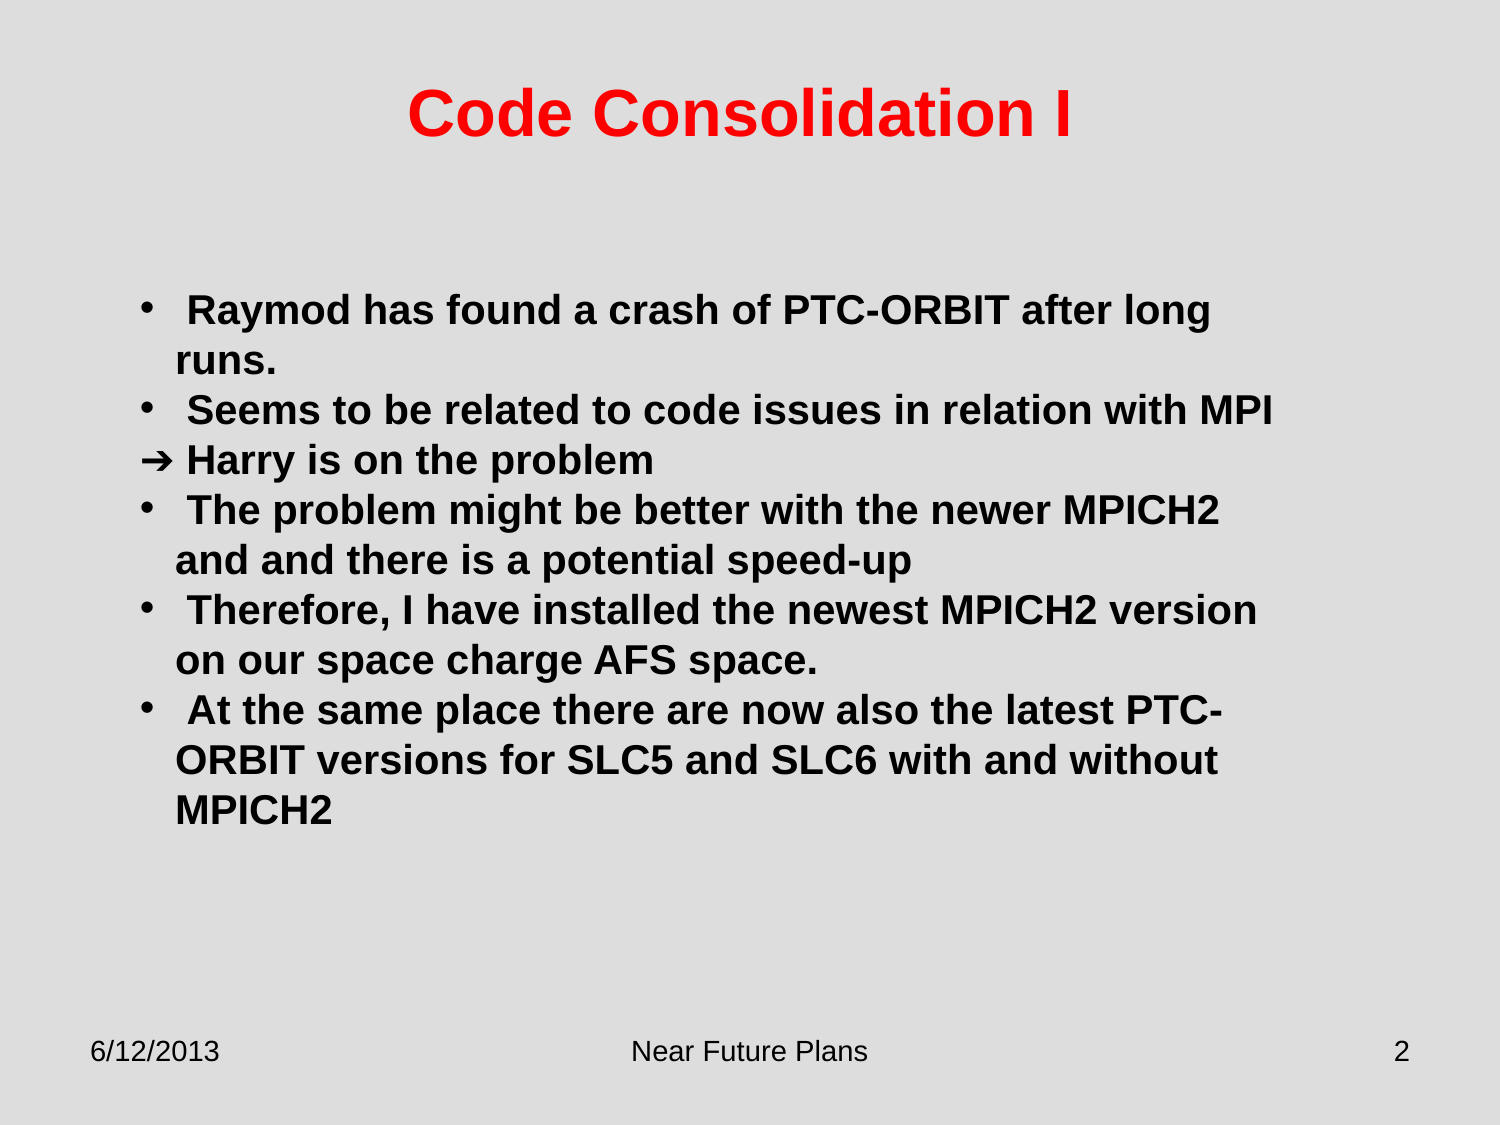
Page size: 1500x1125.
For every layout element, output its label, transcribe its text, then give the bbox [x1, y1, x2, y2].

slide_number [74, 1024, 426, 1103]
footer Near Future Plans [512, 1024, 988, 1103]
text_box Raymod has found a crash of PTC-ORBIT after long runs. Seems to be related to code issues in relation with MPI ➔ Harry is on the problem The problem might be better with the newer MPICH2 and and there is a potential speed-up Therefore, I have installed the newest MPICH2 version on our space charge AFS space. At the same place there are now also the latest PTC-ORBIT versions for SLC5 and SLC6 with and without MPICH2 [124, 275, 1313, 840]
text_box 2 [1074, 1024, 1425, 1103]
text_box Code Consolidation I [112, 62, 1388, 158]
